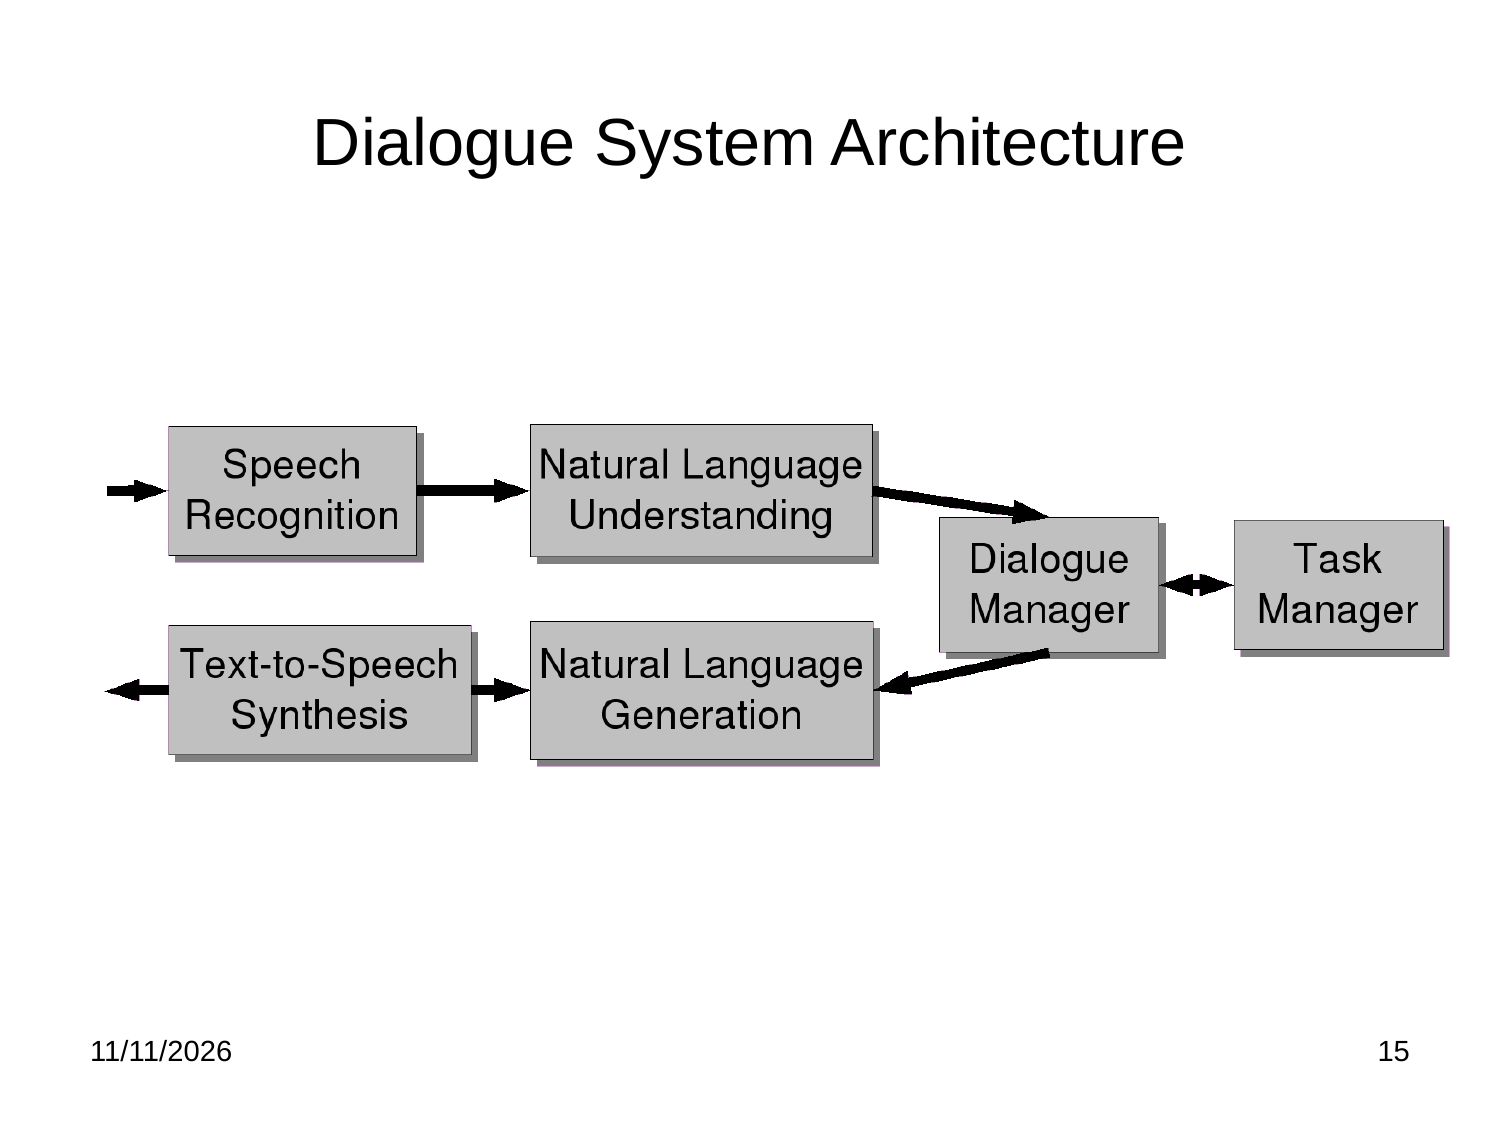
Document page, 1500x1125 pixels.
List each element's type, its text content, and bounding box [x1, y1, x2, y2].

slide_number 15 [1074, 1024, 1425, 1103]
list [87, 424, 1451, 767]
title Dialogue System Architecture [75, 45, 1425, 233]
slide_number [75, 1024, 425, 1103]
